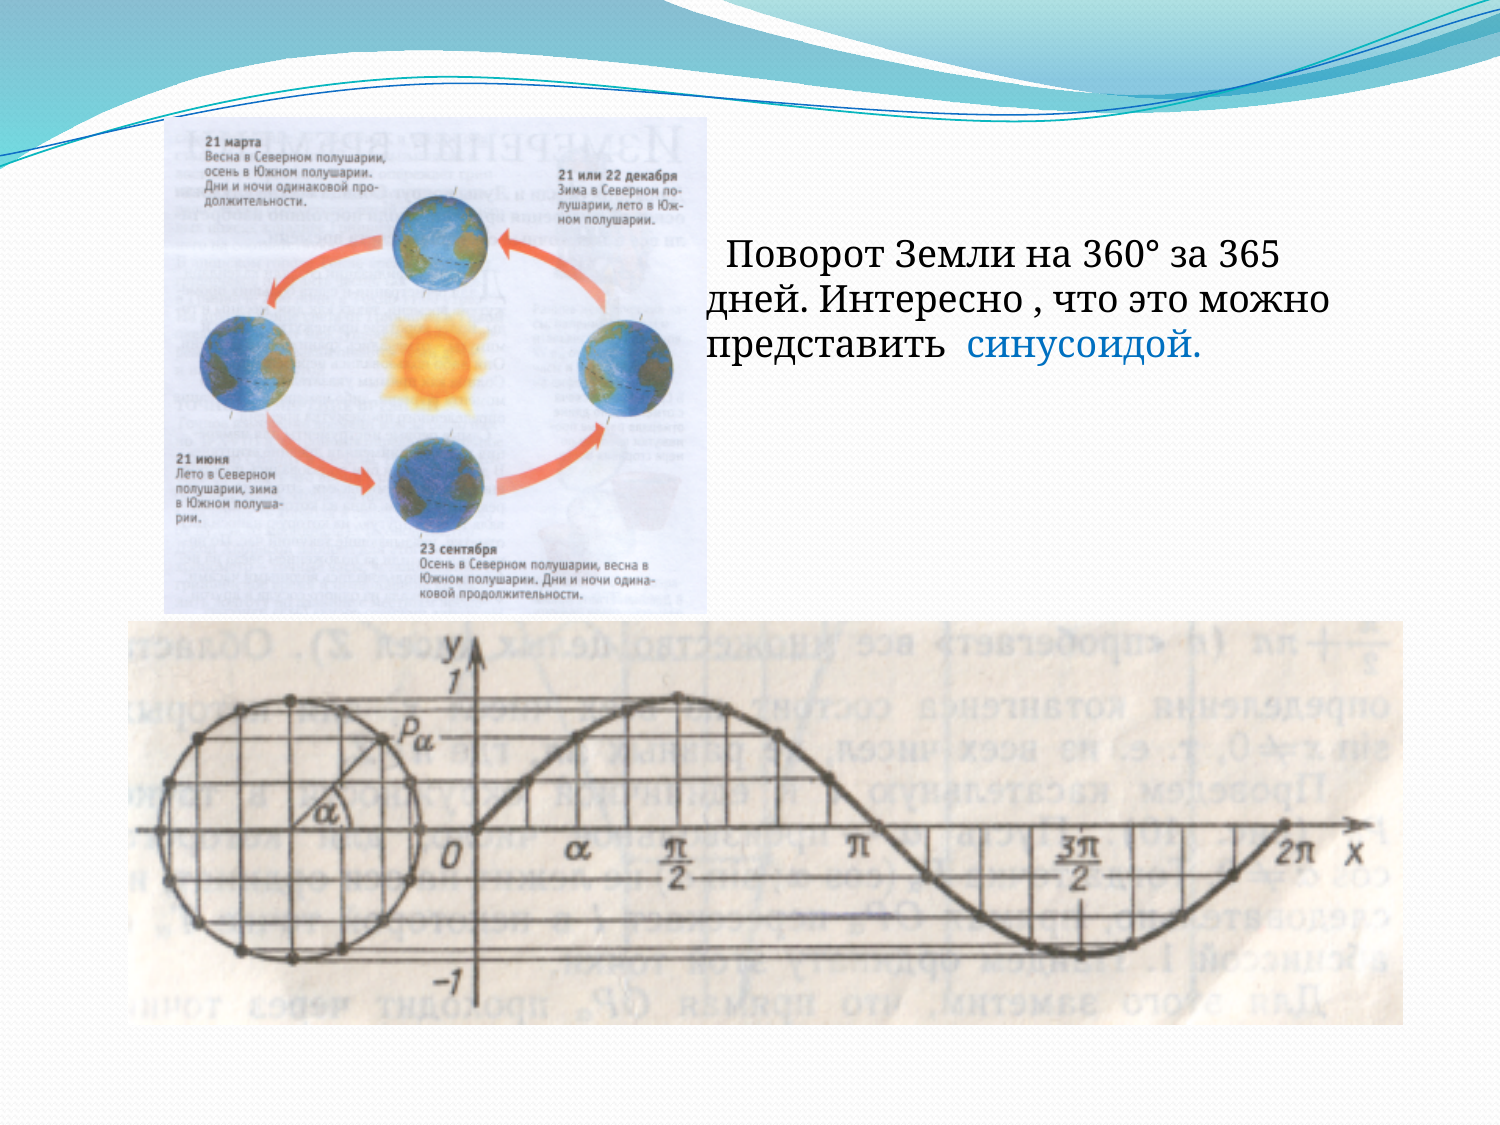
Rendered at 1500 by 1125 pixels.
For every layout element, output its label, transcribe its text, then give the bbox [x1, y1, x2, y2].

text_box Поворот Земли на 360° за 365 дней. Интересно , что это можно представить синусоидой. [713, 222, 1407, 373]
picture [163, 116, 707, 615]
picture [128, 620, 1403, 1025]
